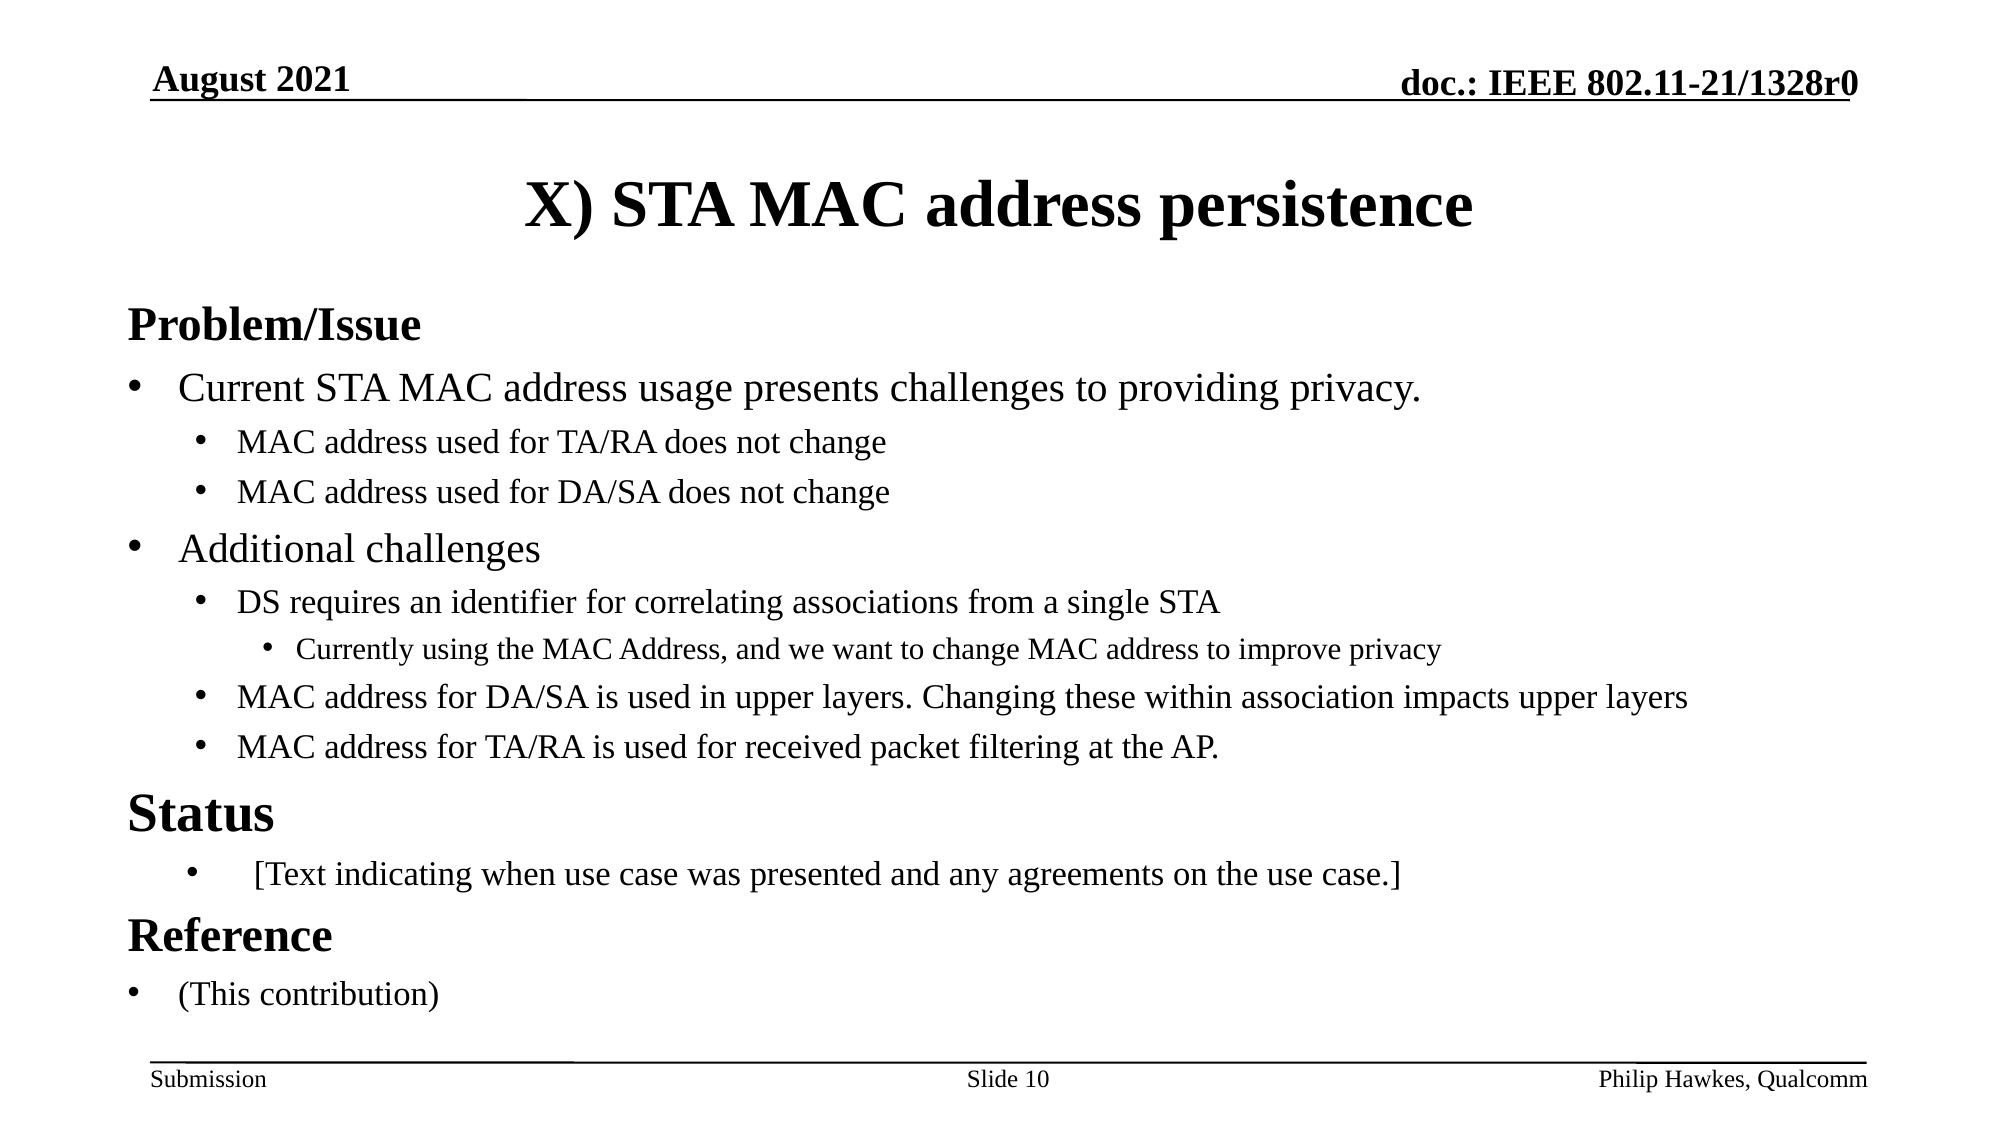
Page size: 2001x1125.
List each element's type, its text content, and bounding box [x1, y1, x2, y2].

footer Philip Hawkes, Qualcomm [1171, 1061, 1869, 1093]
list Problem/Issue Current STA MAC address usage presents challenges to providing privacy. MAC address used for TA/RA does not change MAC address used for DA/SA does not change Additional challenges DS requires an identifier for correlating associations from a single STA Currently using the MAC Address, and we want to change MAC address to improve privacy MAC address for DA/SA is used in upper layers. Changing these within association impacts upper layers MAC address for TA/RA is used for received packet filtering at the AP. Status [Text indicating when use case was presented and any agreements on the use case.] Reference (This contribution) [112, 284, 1976, 1022]
title X) STA MAC address persistence [149, 112, 1850, 284]
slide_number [152, 54, 563, 100]
slide_number Slide 10 [950, 1061, 1067, 1123]
